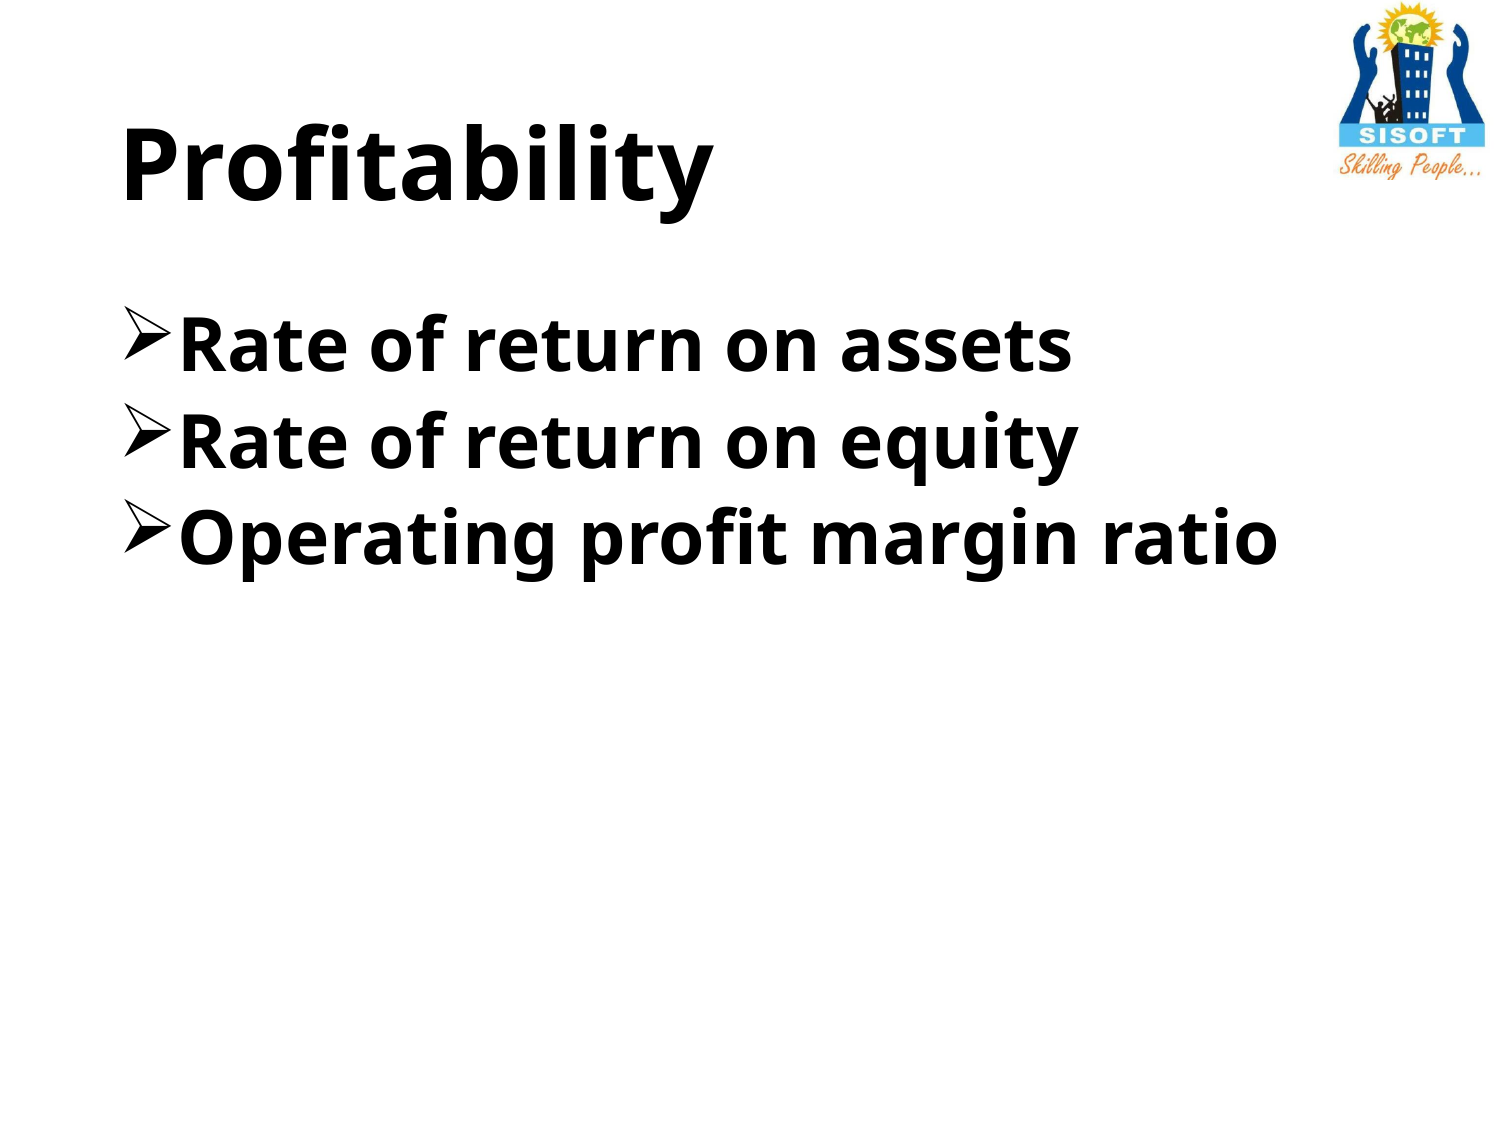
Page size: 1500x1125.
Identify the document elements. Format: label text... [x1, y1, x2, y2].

title Profitability [103, 59, 1397, 278]
picture [1321, 0, 1500, 180]
list Rate of return on assets Rate of return on equity Operating profit margin ratio [103, 299, 1397, 1014]
